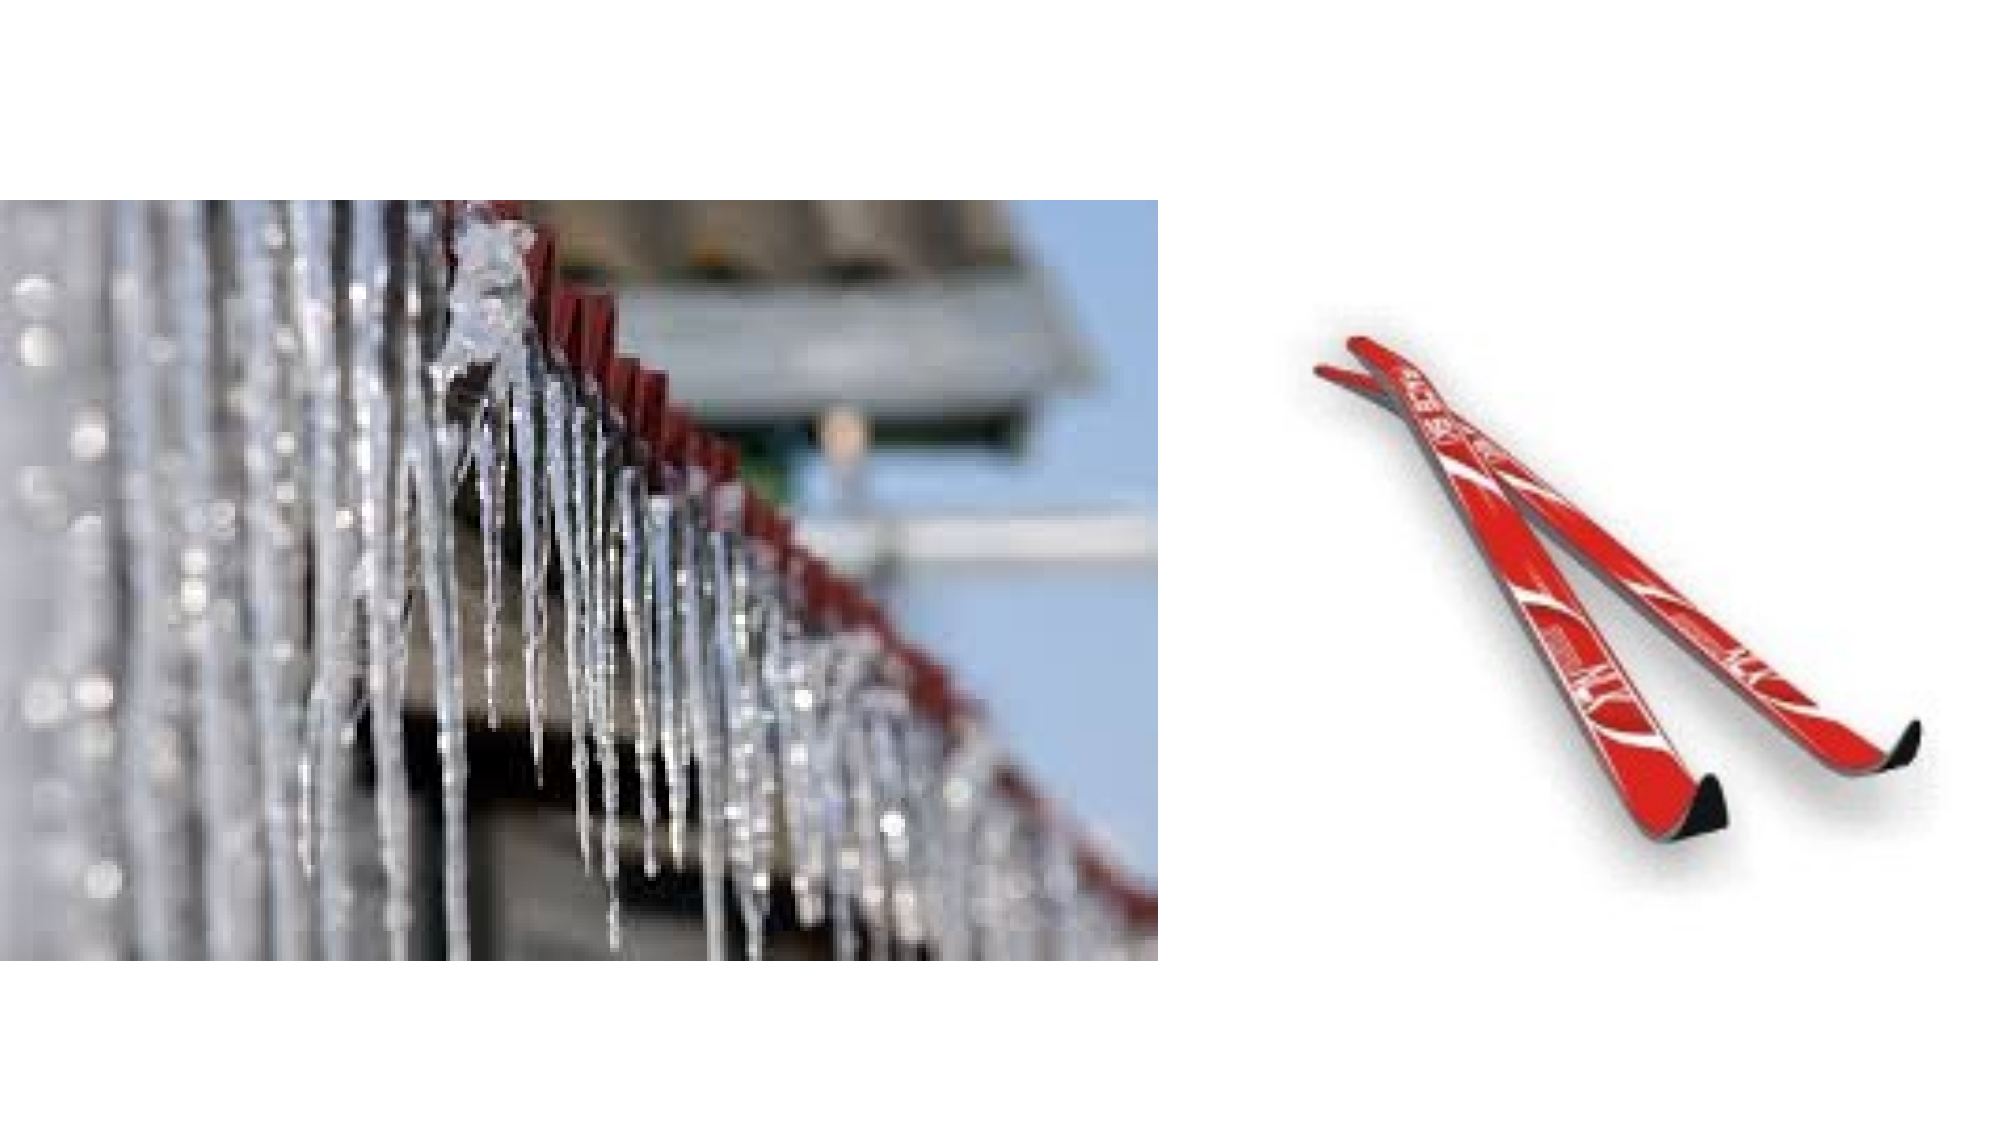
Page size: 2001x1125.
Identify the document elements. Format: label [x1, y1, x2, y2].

list [0, 200, 1158, 961]
picture [1255, 215, 2000, 961]
